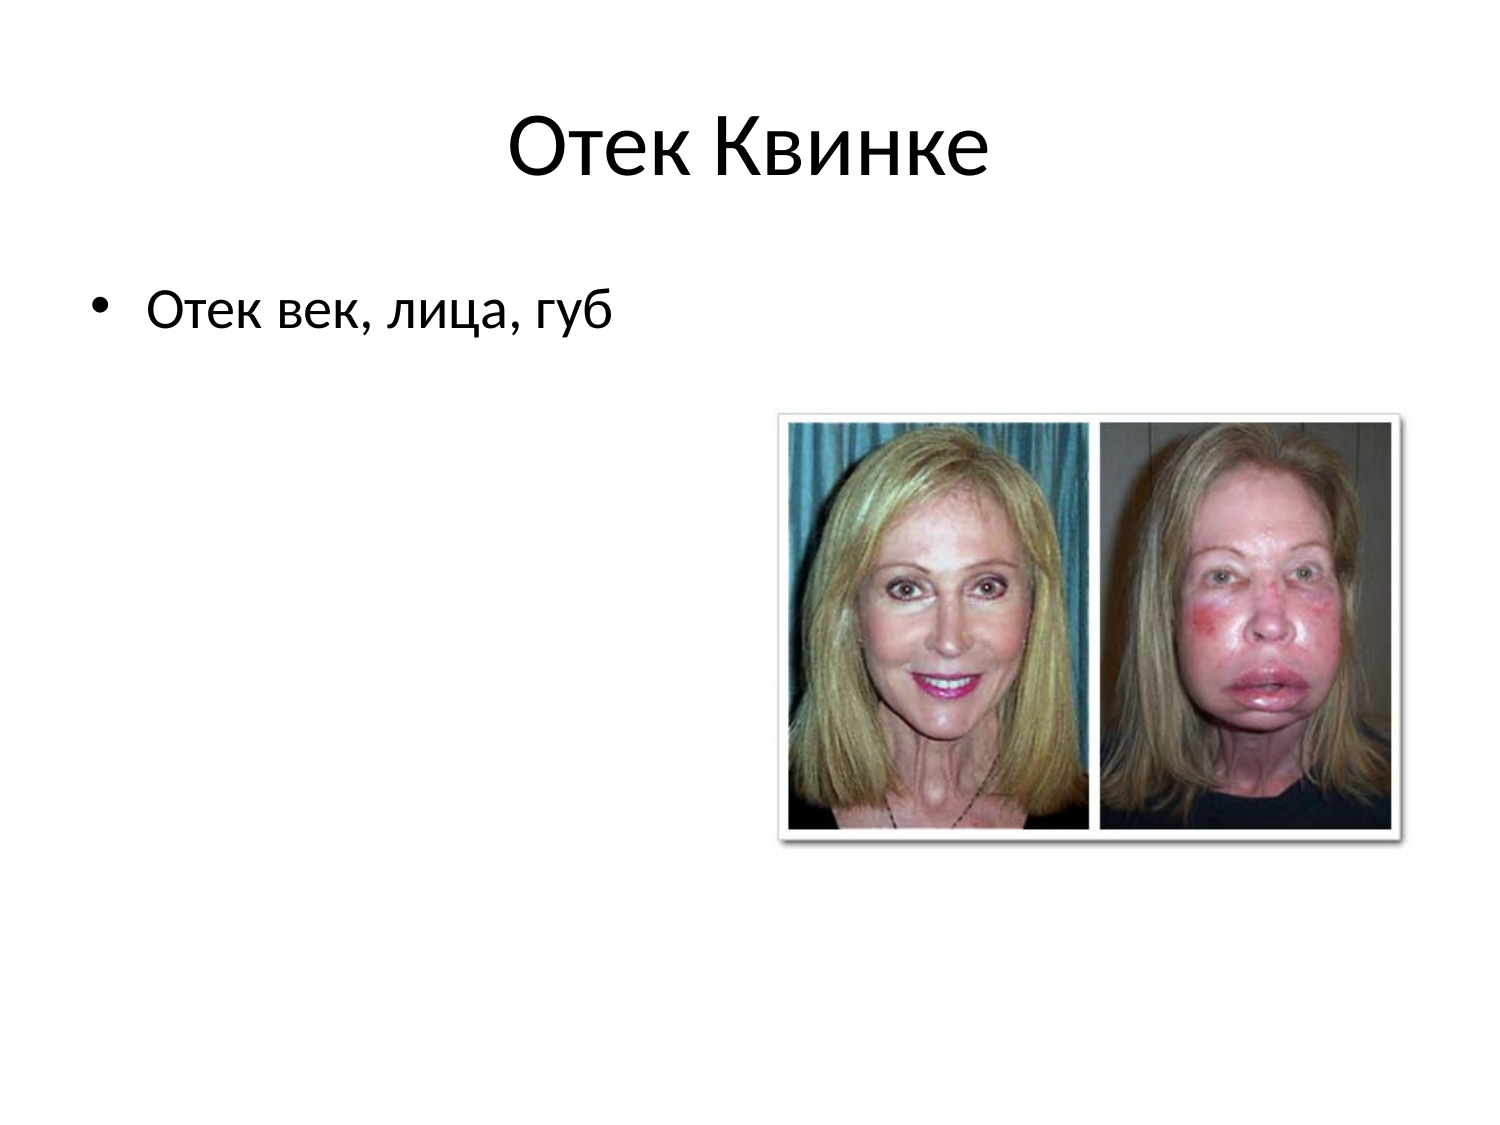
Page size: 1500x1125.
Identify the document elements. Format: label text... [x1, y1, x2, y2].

title Отек Квинке [75, 45, 1425, 233]
list Отек век, лица, губ [75, 262, 738, 1005]
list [773, 406, 1415, 861]
